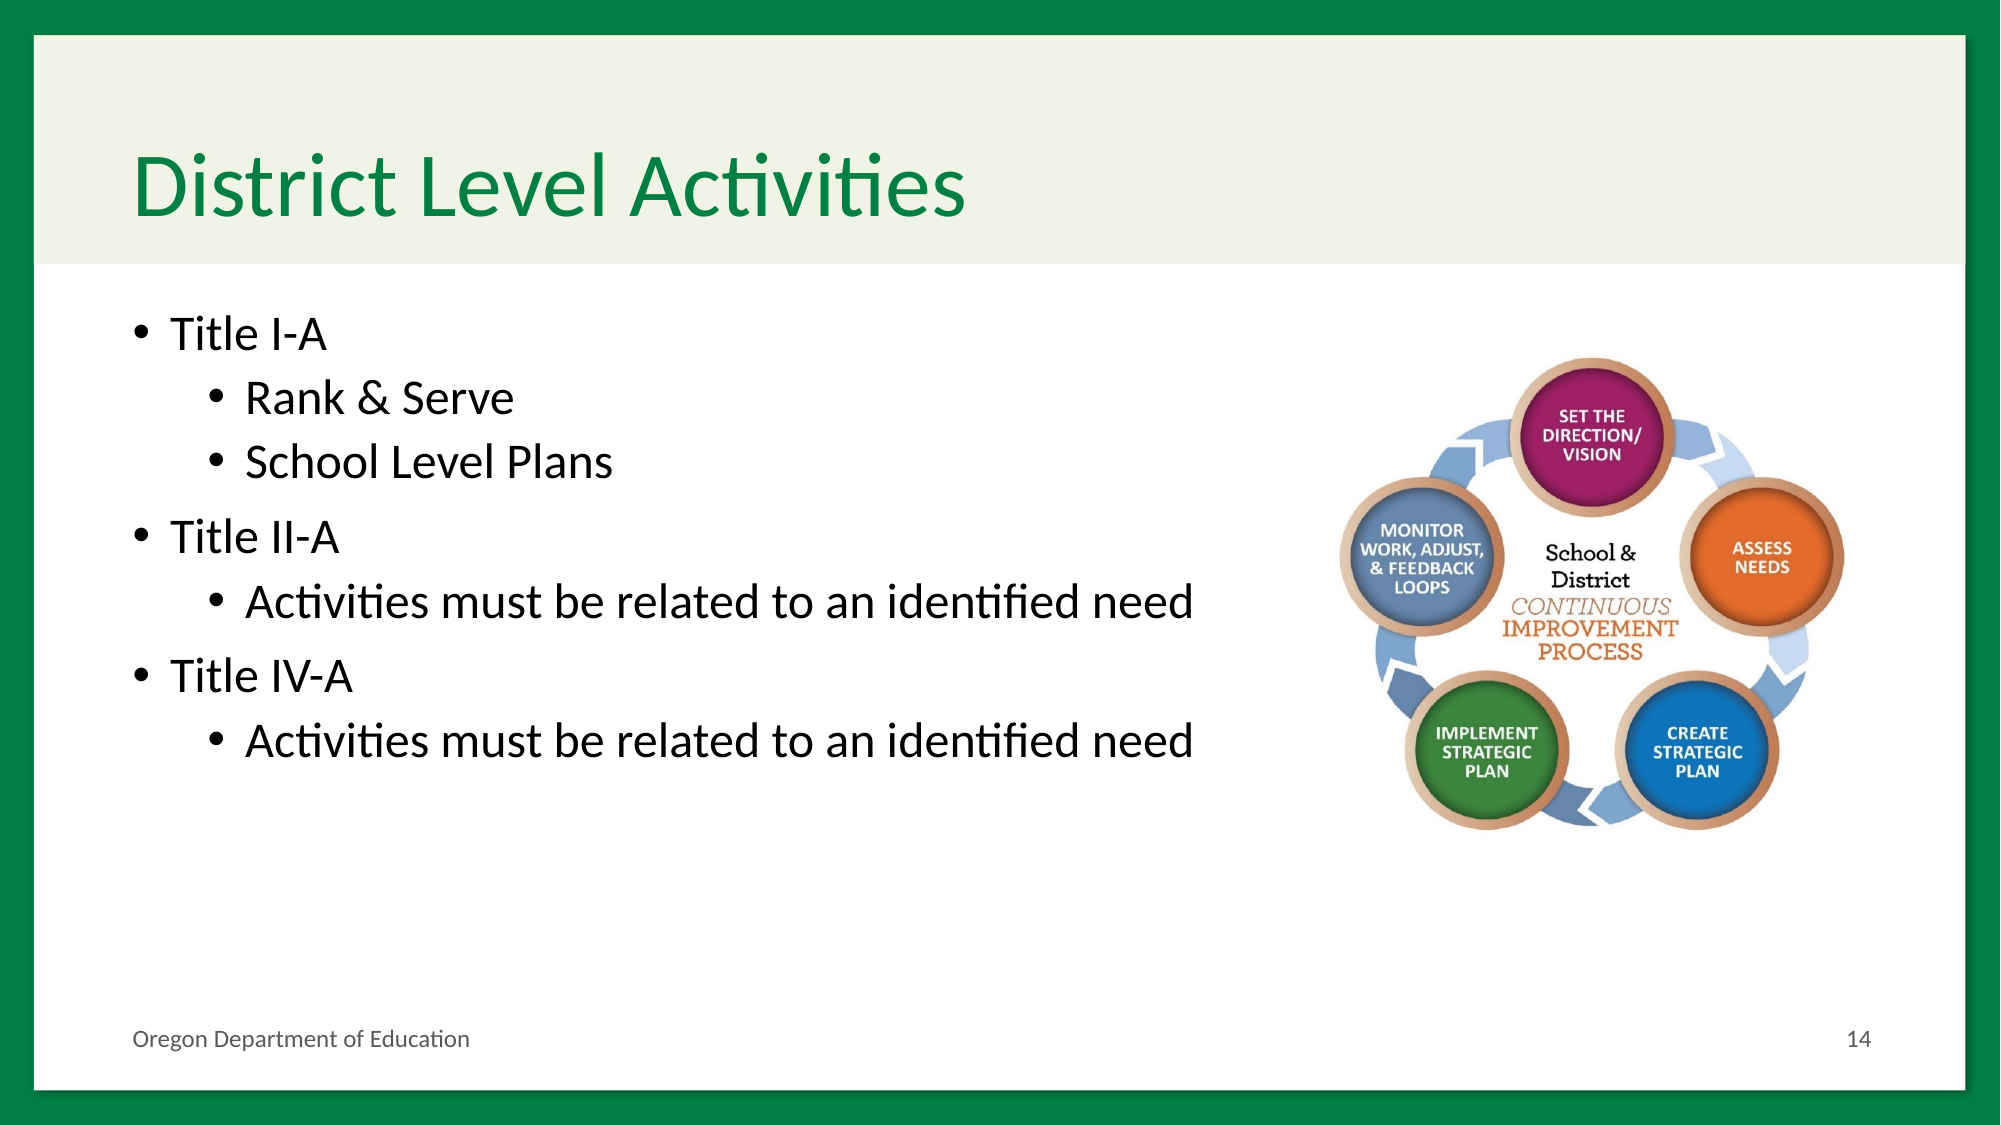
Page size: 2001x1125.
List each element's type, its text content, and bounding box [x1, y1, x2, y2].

footer Oregon Department of Education [117, 1007, 588, 1068]
title District Level Activities [117, 75, 1887, 244]
slide_number 14 [1412, 1007, 1887, 1068]
list Title I-A Rank & Serve School Level Plans Title II-A Activities must be related to an identified need Title IV-A Activities must be related to an identified need [117, 299, 1887, 974]
picture [1287, 314, 1887, 895]
